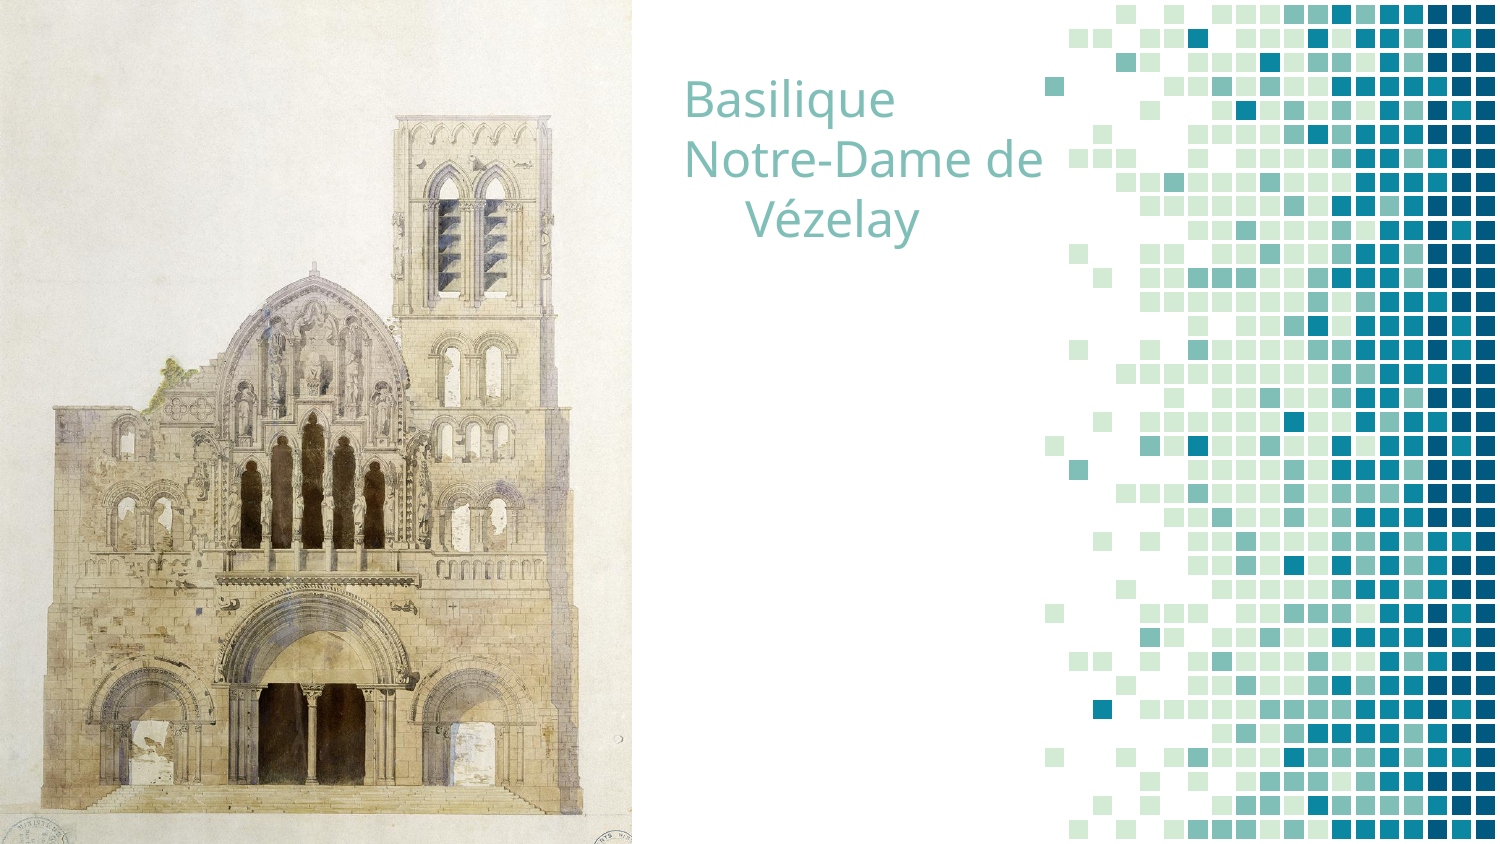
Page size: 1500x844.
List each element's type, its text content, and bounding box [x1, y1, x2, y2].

picture [0, 0, 633, 844]
subtitle Basilique Notre-Dame de Vézelay [655, 52, 1175, 182]
